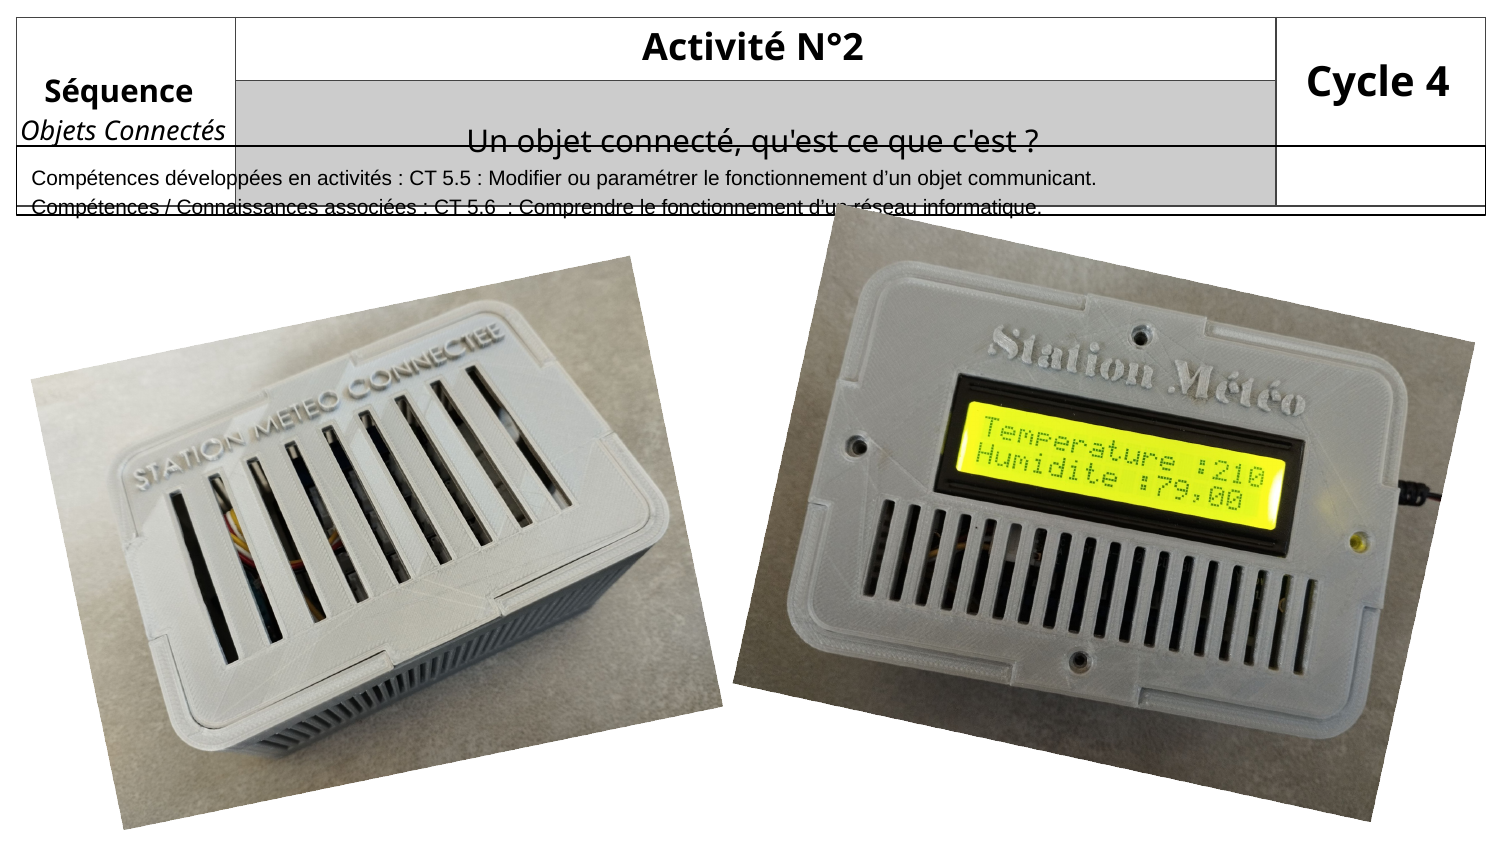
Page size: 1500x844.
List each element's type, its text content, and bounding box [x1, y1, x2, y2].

picture [32, 256, 723, 830]
table_header Cycle 4 [1277, 18, 1485, 145]
text_box Compétences développées en activités : CT 5.5 : Modifier ou paramétrer le fonctionnement d’un objet communicant. Compétences / Connaissances associées : CT 5.6 : Comprendre le fonctionnement d’un réseau informatique. [16, 145, 1486, 215]
picture [734, 205, 1474, 822]
table_header Activité N°2 [236, 18, 1275, 80]
table_cell Un objet connecté, qu'est ce que c'est ? [236, 81, 1275, 145]
table_header Séquence Objets Connectés [17, 18, 235, 145]
